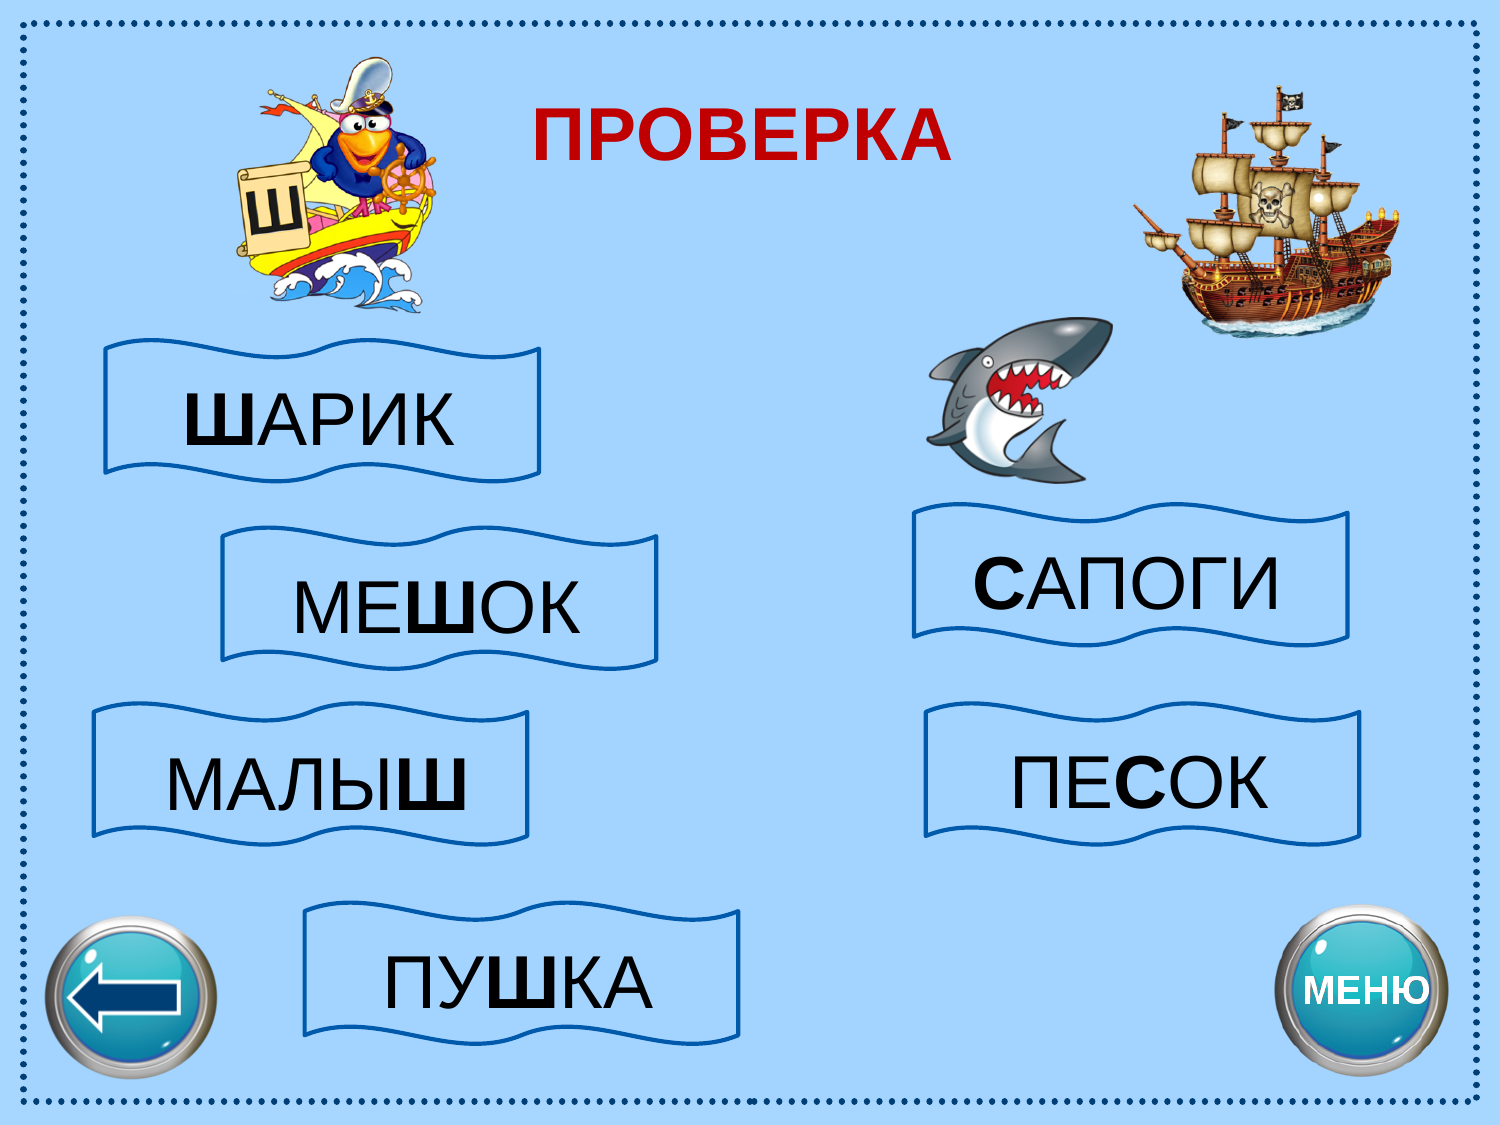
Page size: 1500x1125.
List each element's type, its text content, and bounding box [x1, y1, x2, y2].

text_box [269, 902, 751, 1045]
picture [925, 316, 1114, 486]
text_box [76, 702, 558, 846]
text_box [187, 527, 669, 670]
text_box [890, 702, 1372, 846]
picture [34, 902, 226, 1084]
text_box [70, 339, 551, 482]
picture [198, 46, 463, 328]
text_box [21, 21, 1479, 1104]
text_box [1124, 81, 1409, 341]
text_box ПРОВЕРКА [516, 78, 970, 184]
picture [1265, 890, 1457, 1081]
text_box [878, 503, 1360, 646]
